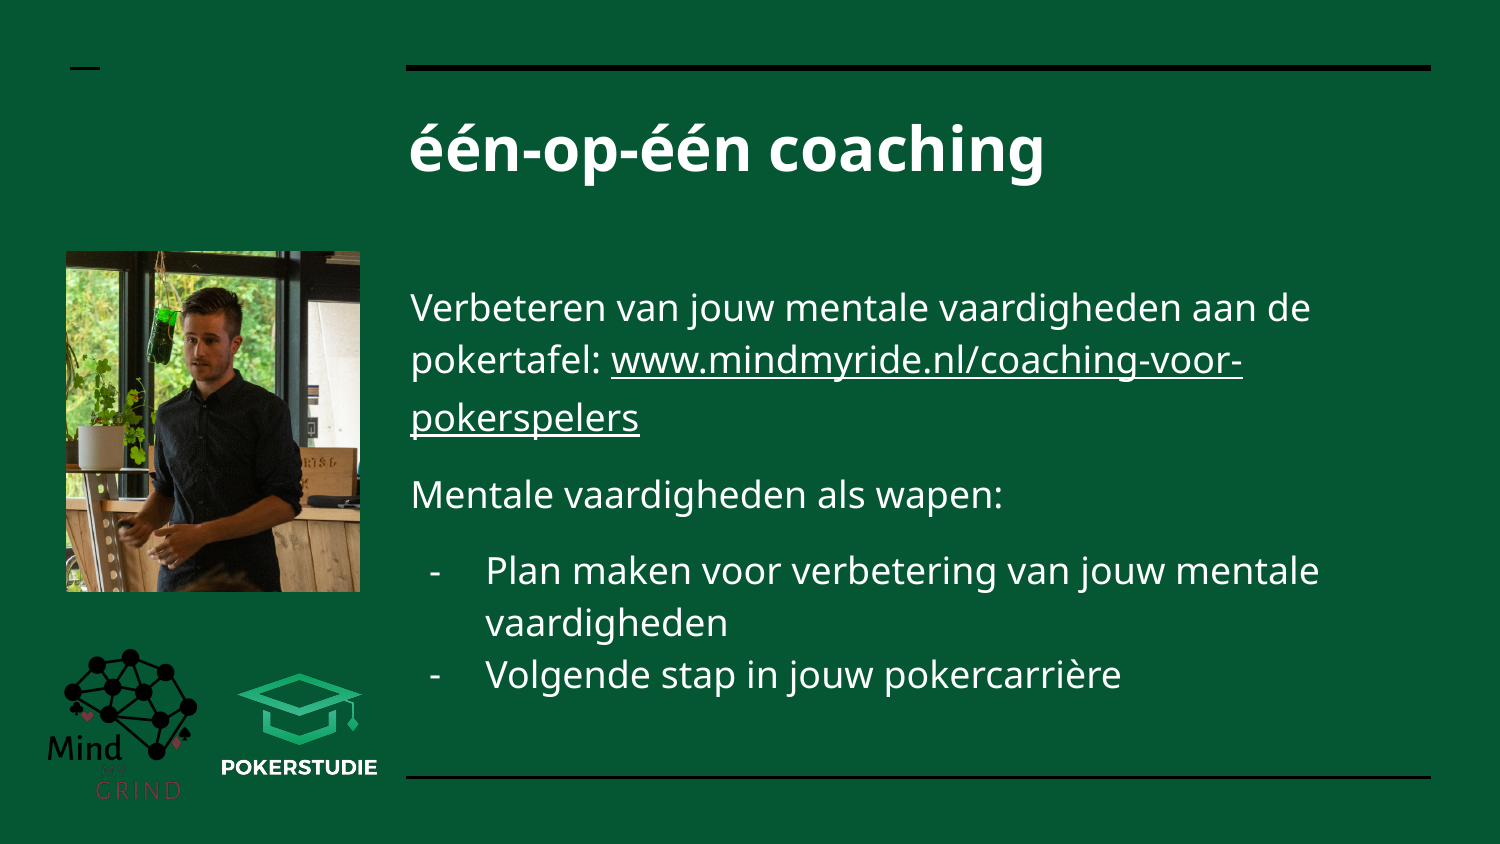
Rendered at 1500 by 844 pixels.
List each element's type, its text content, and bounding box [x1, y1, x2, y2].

picture [222, 673, 377, 775]
title één-op-één coaching [393, 94, 1431, 199]
picture [38, 639, 207, 809]
list Verbeteren van jouw mentale vaardigheden aan de pokertafel: www.mindmyride.nl/coaching-voor-pokerspelers Mentale vaardigheden als wapen: Plan maken voor verbetering van jouw mentale vaardigheden Volgende stap in jouw pokercarrière [395, 261, 1433, 755]
picture [65, 251, 360, 592]
